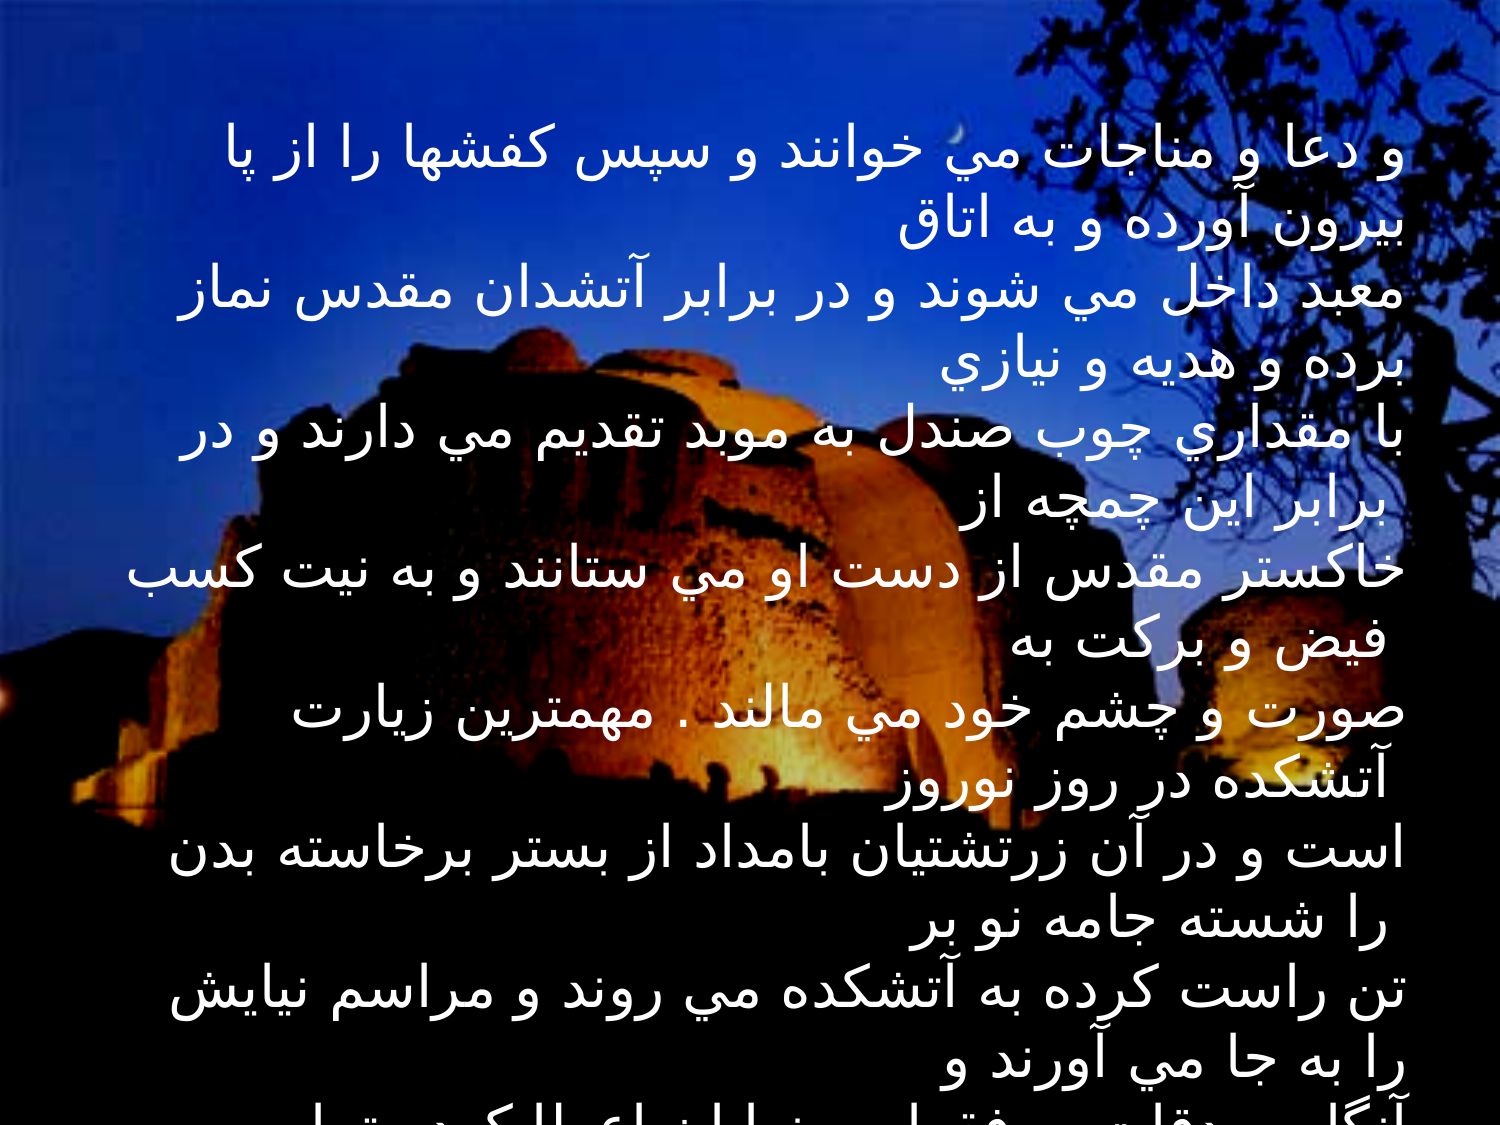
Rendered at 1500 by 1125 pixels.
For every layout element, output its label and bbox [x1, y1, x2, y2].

list [0, 0, 1500, 1125]
